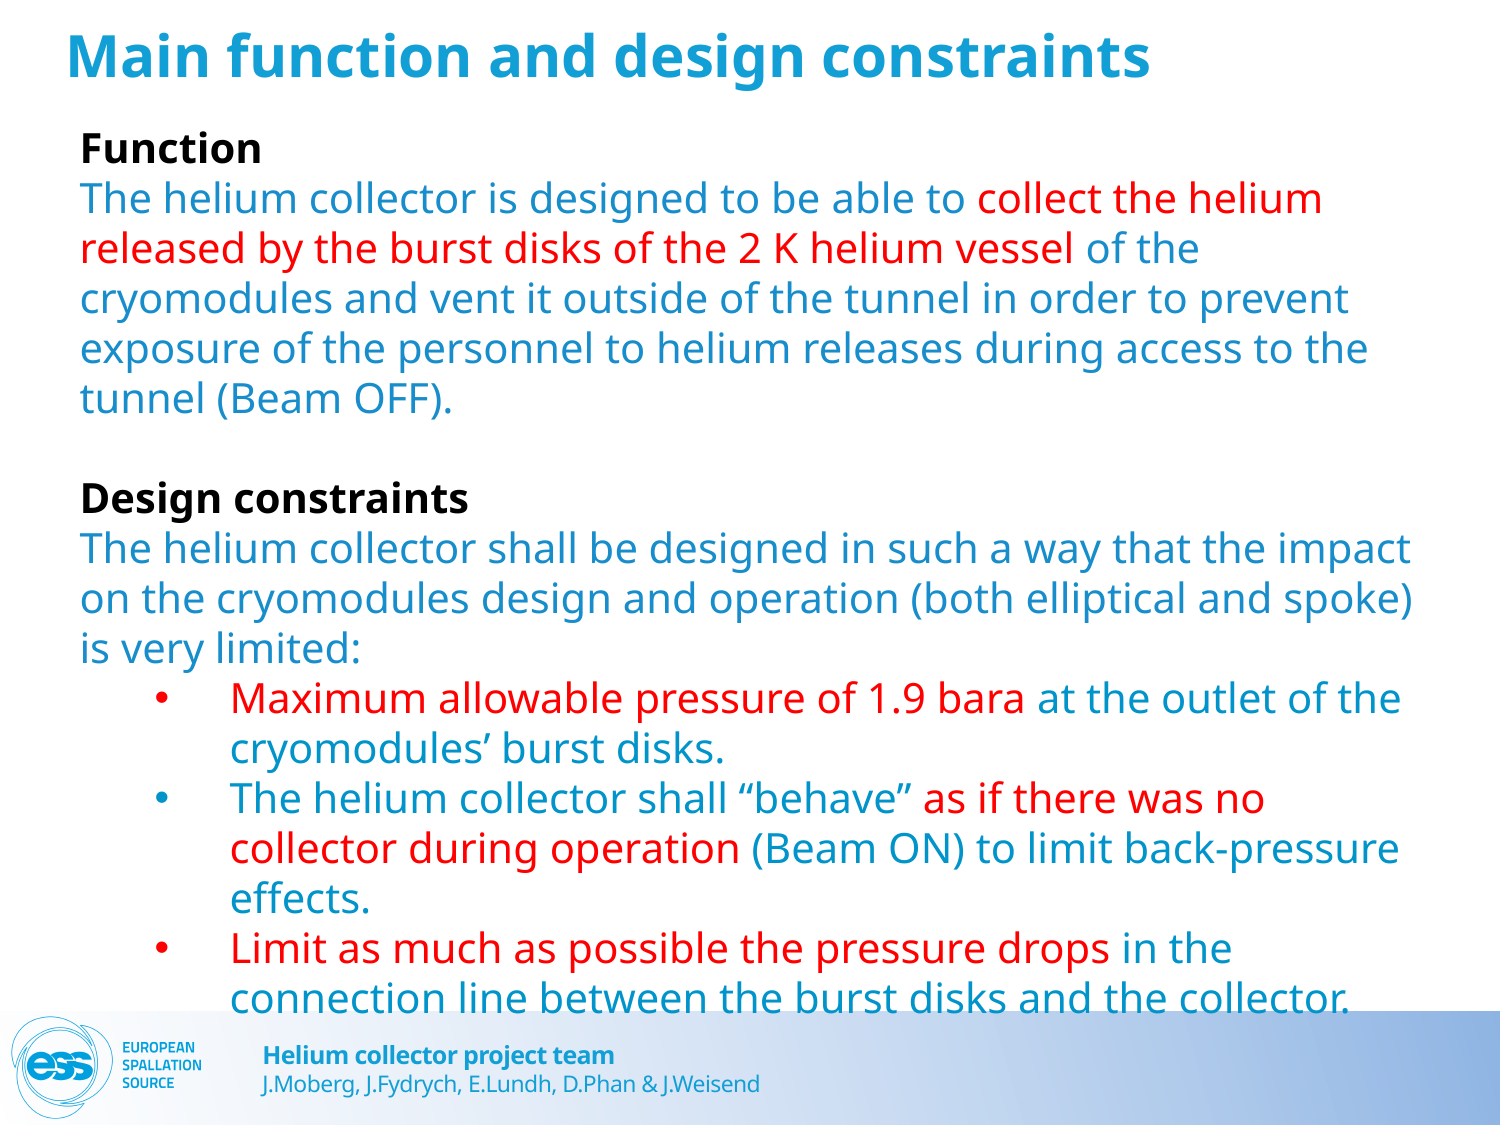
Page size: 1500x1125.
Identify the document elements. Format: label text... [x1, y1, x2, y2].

text_box Function The helium collector is designed to be able to collect the helium released by the burst disks of the 2 K helium vessel of the cryomodules and vent it outside of the tunnel in order to prevent exposure of the personnel to helium releases during access to the tunnel (Beam OFF). Design constraints The helium collector shall be designed in such a way that the impact on the cryomodules design and operation (both elliptical and spoke) is very limited: Maximum allowable pressure of 1.9 bara at the outlet of the cryomodules’ burst disks. The helium collector shall “behave” as if there was no collector during operation (Beam ON) to limit back-pressure effects. Limit as much as possible the pressure drops in the connection line between the burst disks and the collector. [64, 114, 1459, 1030]
picture [11, 1016, 201, 1119]
text_box Main function and design constraints [50, 12, 1471, 97]
